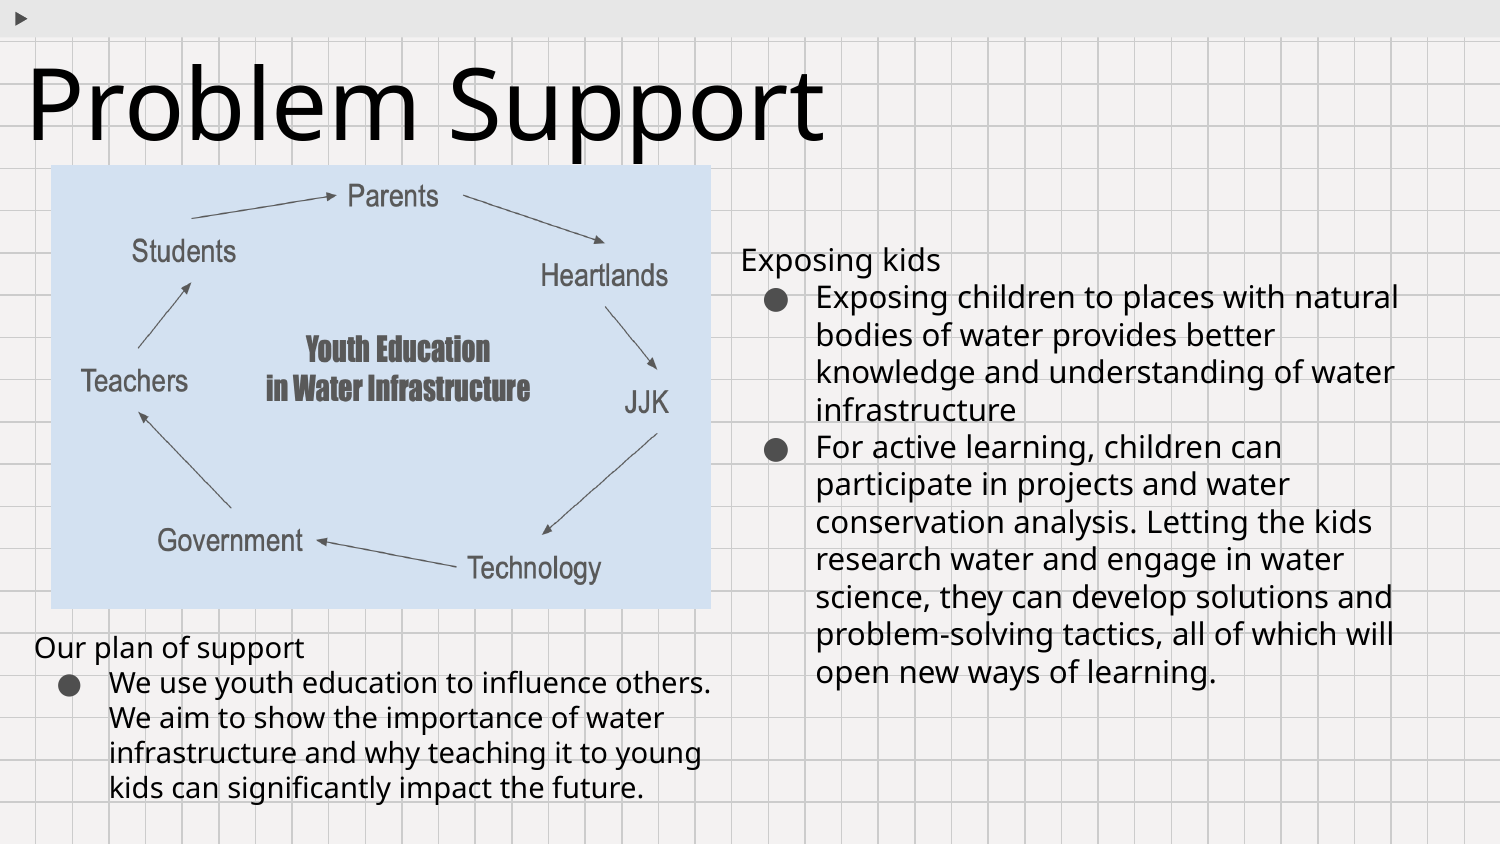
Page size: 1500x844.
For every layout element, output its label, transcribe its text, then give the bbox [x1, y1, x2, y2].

subtitle Our plan of support We use youth education to influence others. We aim to show the importance of water infrastructure and why teaching it to young kids can significantly impact the future. [18, 614, 751, 844]
picture [50, 164, 711, 609]
title Problem Support [9, 39, 1002, 211]
subtitle Exposing kids Exposing children to places with natural bodies of water provides better knowledge and understanding of water infrastructure For active learning, children can participate in projects and water conservation analysis. Letting the kids research water and engage in water science, they can develop solutions and problem-solving tactics, all of which will open new ways of learning. [725, 225, 1443, 745]
